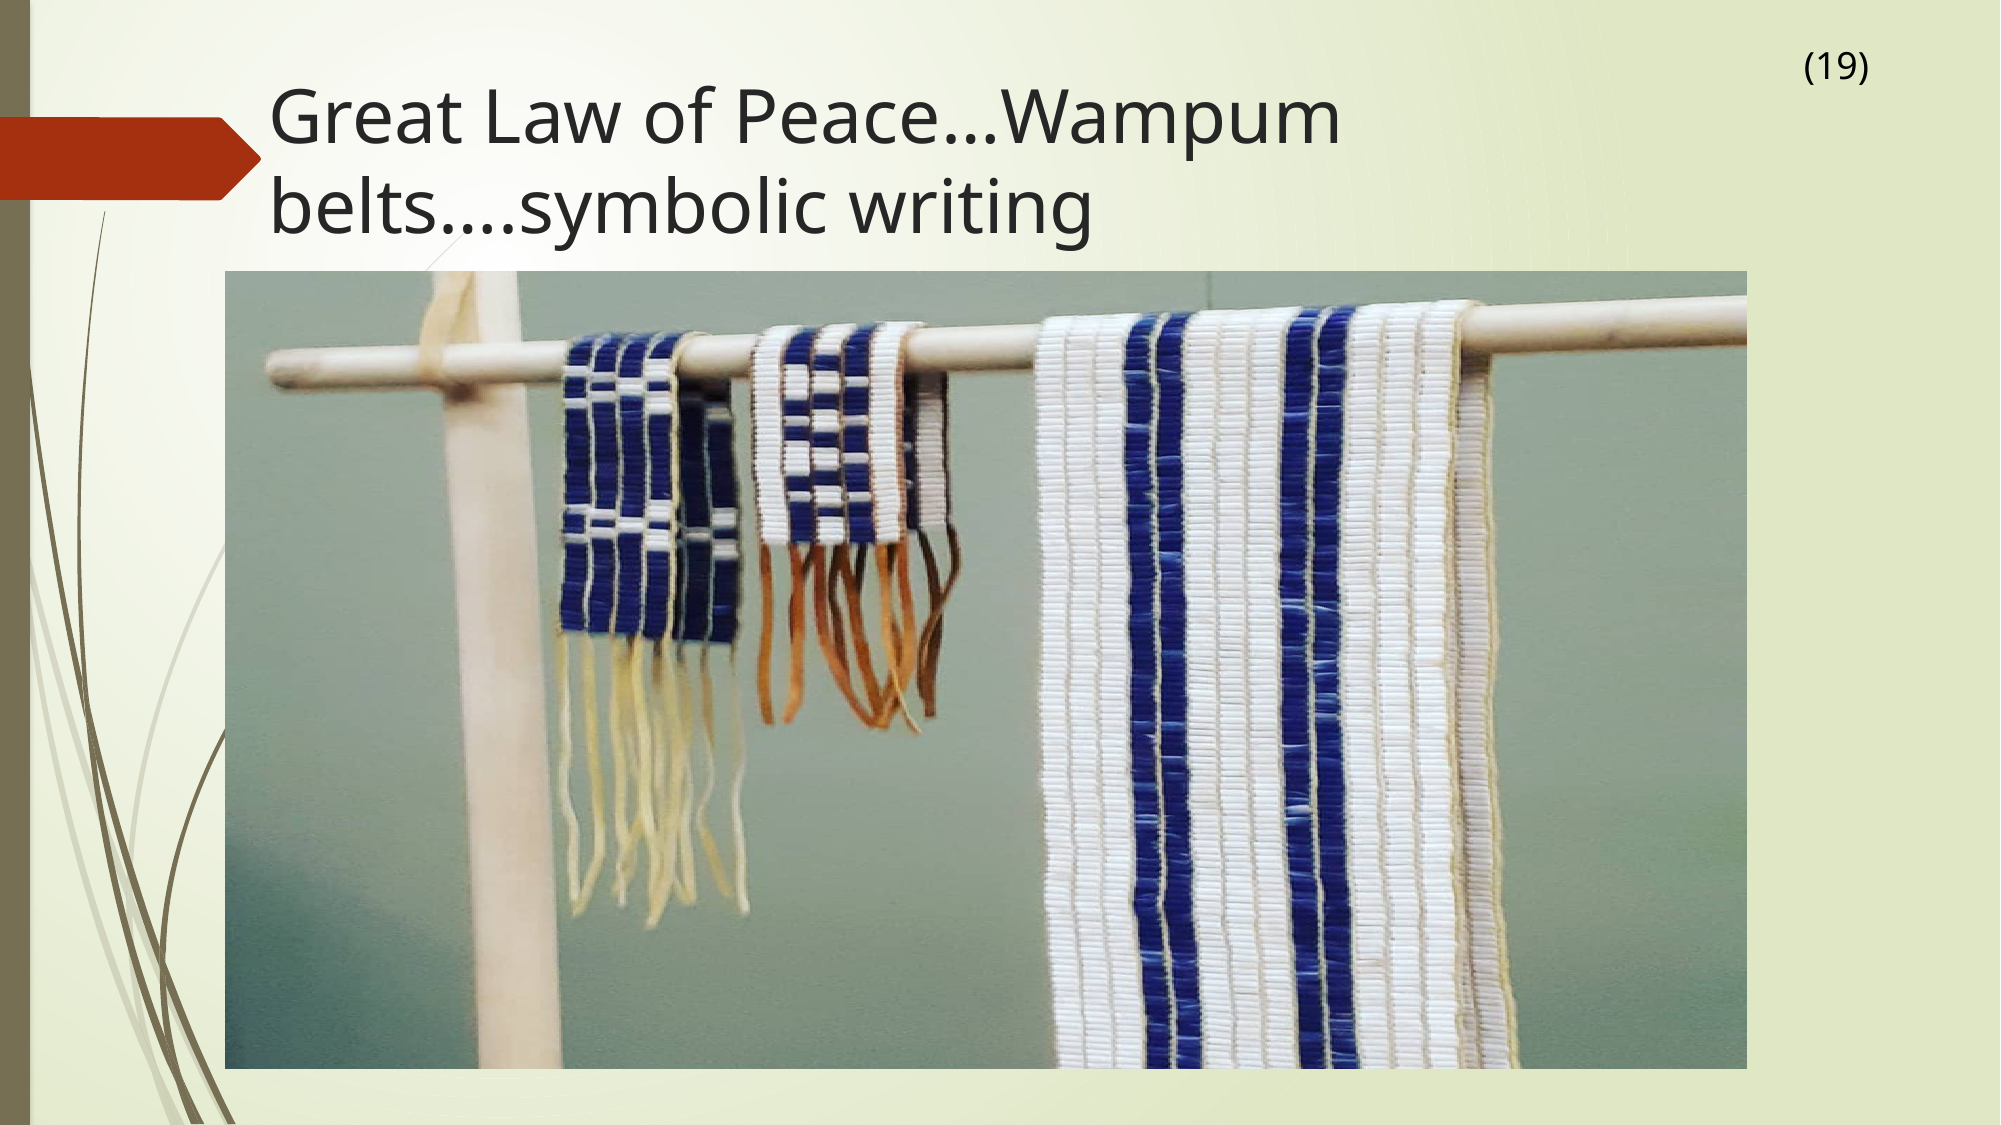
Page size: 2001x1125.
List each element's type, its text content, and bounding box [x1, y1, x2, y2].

text_box (19) [1788, 34, 1939, 95]
title Great Law of Peace…Wampum belts….symbolic writing [253, 61, 1786, 272]
picture [224, 271, 1748, 1069]
